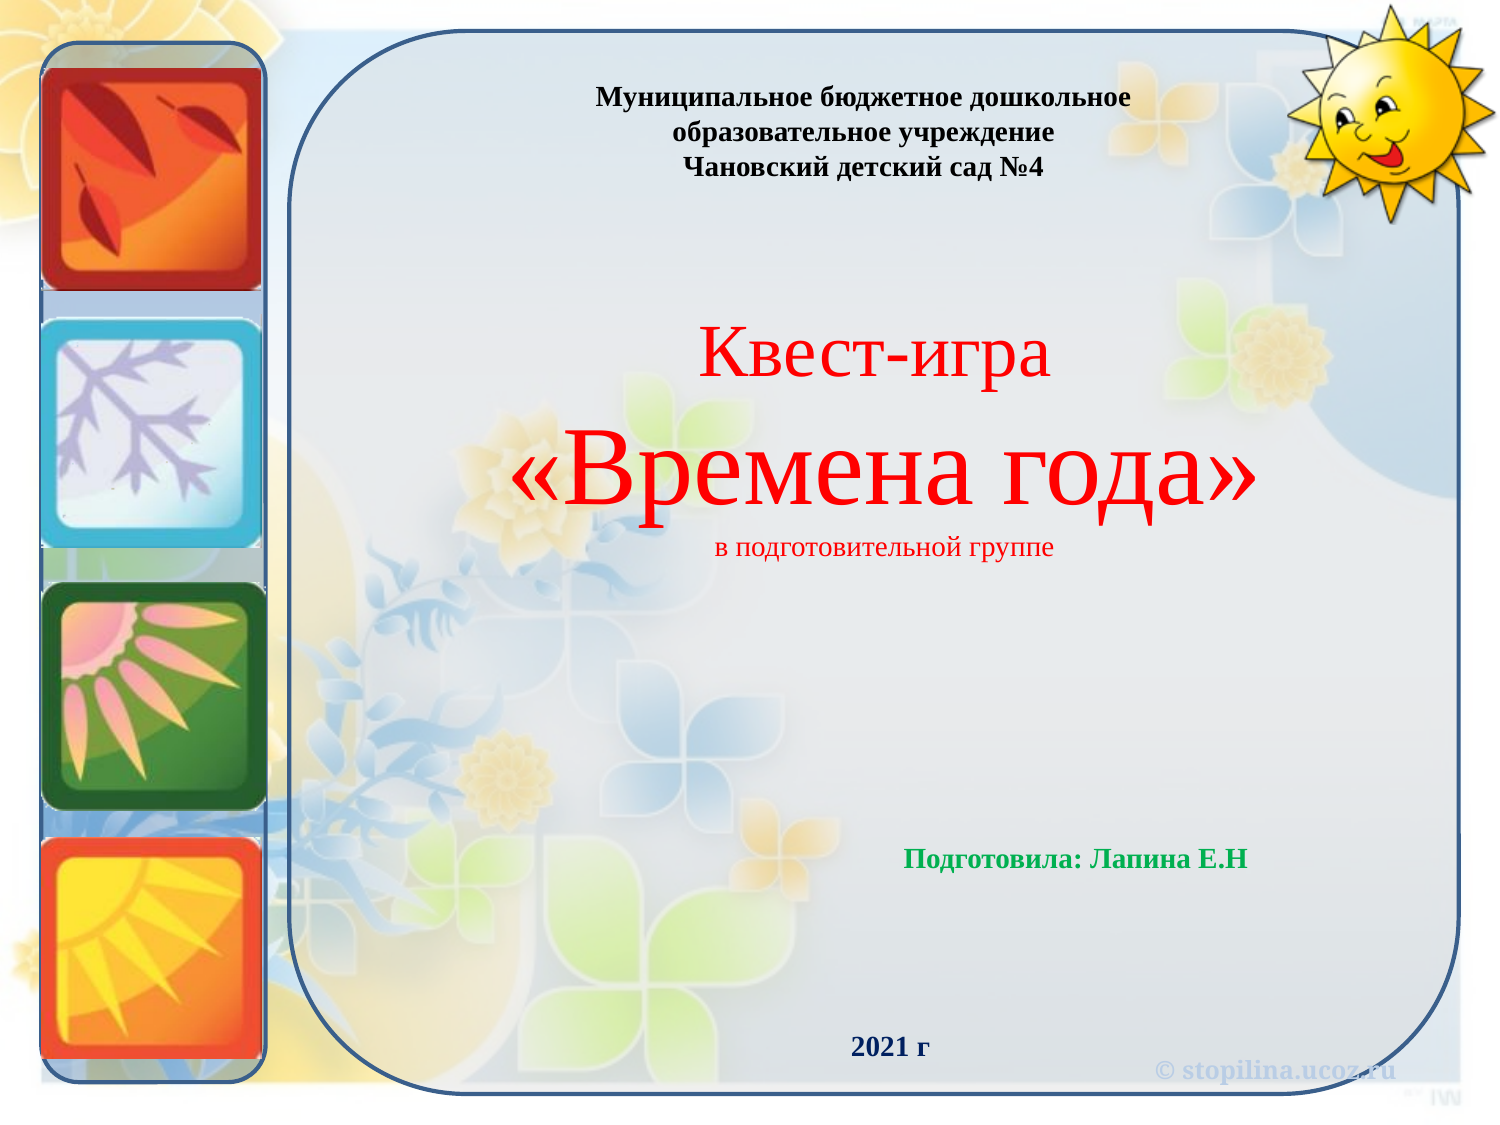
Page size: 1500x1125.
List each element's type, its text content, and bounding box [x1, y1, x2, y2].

text_box Подготовила: Лапина Е.Н [867, 831, 1360, 917]
text_box Муниципальное бюджетное дошкольное образовательное учреждение Чановский детский сад №4 [457, 70, 1278, 190]
picture [41, 68, 261, 291]
text_box [501, 751, 1258, 976]
text_box 2021 г [773, 1019, 1008, 1070]
picture [41, 837, 262, 1059]
picture [41, 314, 262, 548]
picture [41, 582, 266, 811]
text_box Квест-игра «Времена года» в подготовительной группе [398, 294, 1371, 570]
picture [1287, 0, 1500, 225]
